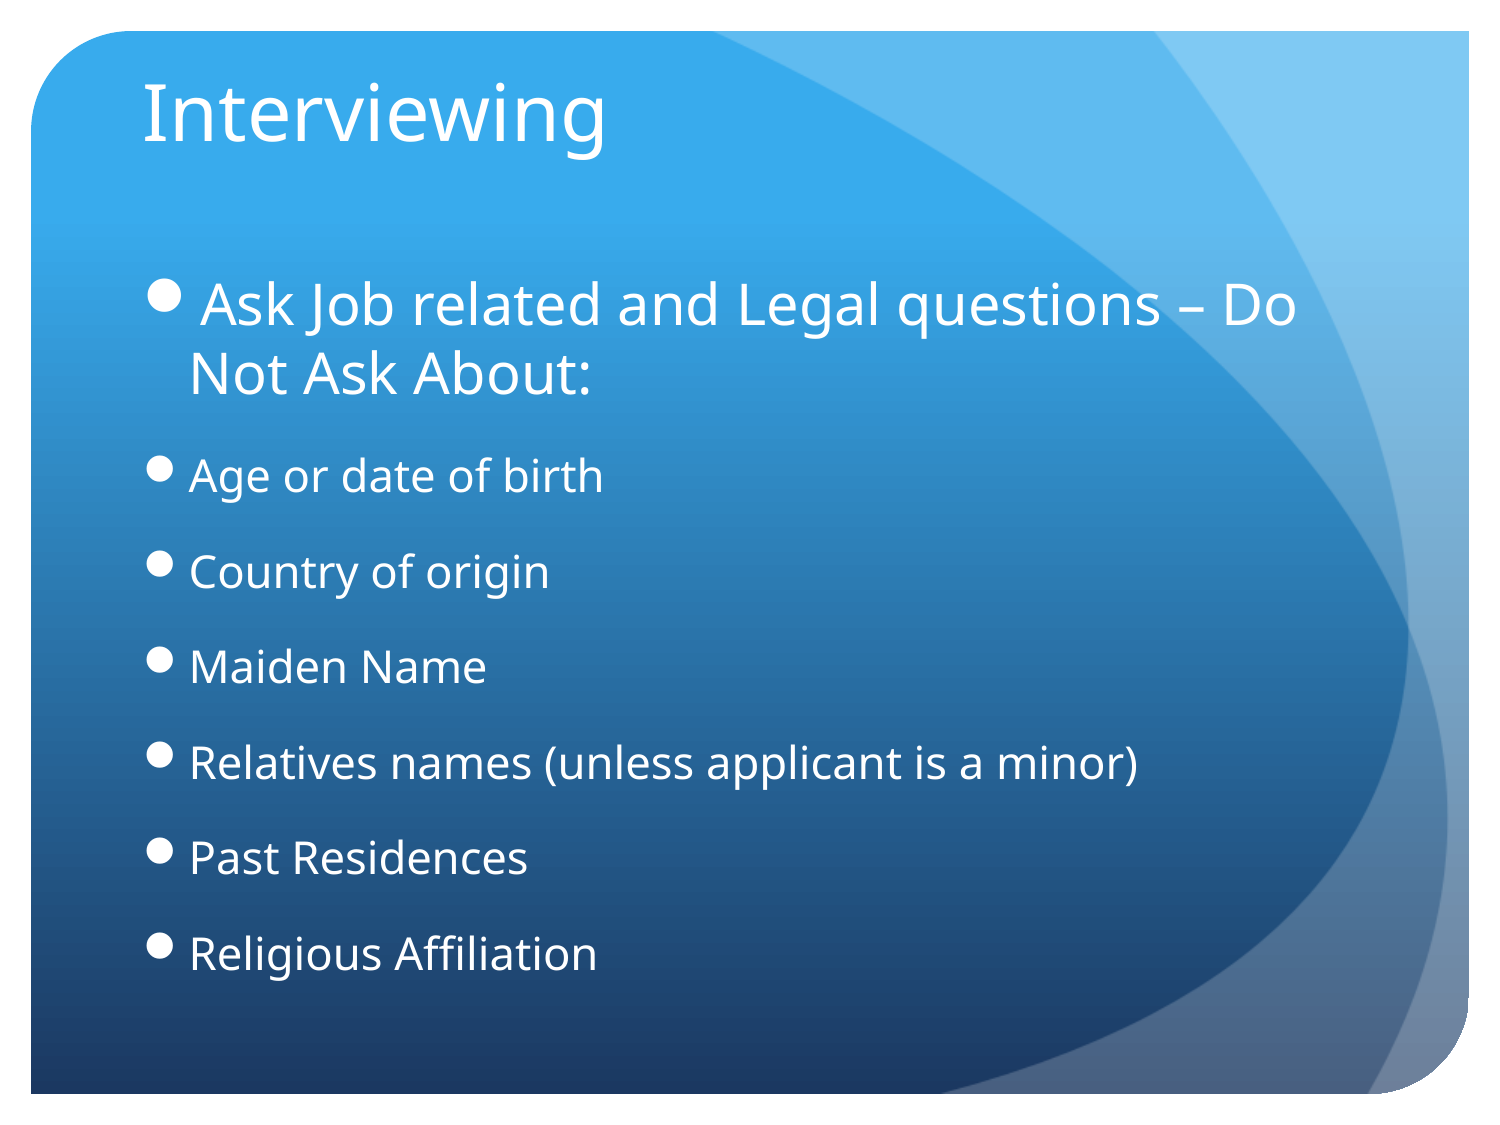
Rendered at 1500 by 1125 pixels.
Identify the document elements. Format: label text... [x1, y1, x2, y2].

list Ask Job related and Legal questions – Do Not Ask About: Age or date of birth Country of origin Maiden Name Relatives names (unless applicant is a minor) Past Residences Religious Affiliation [127, 164, 1372, 991]
picture [24, 30, 1473, 1094]
title Interviewing [127, 62, 1372, 164]
